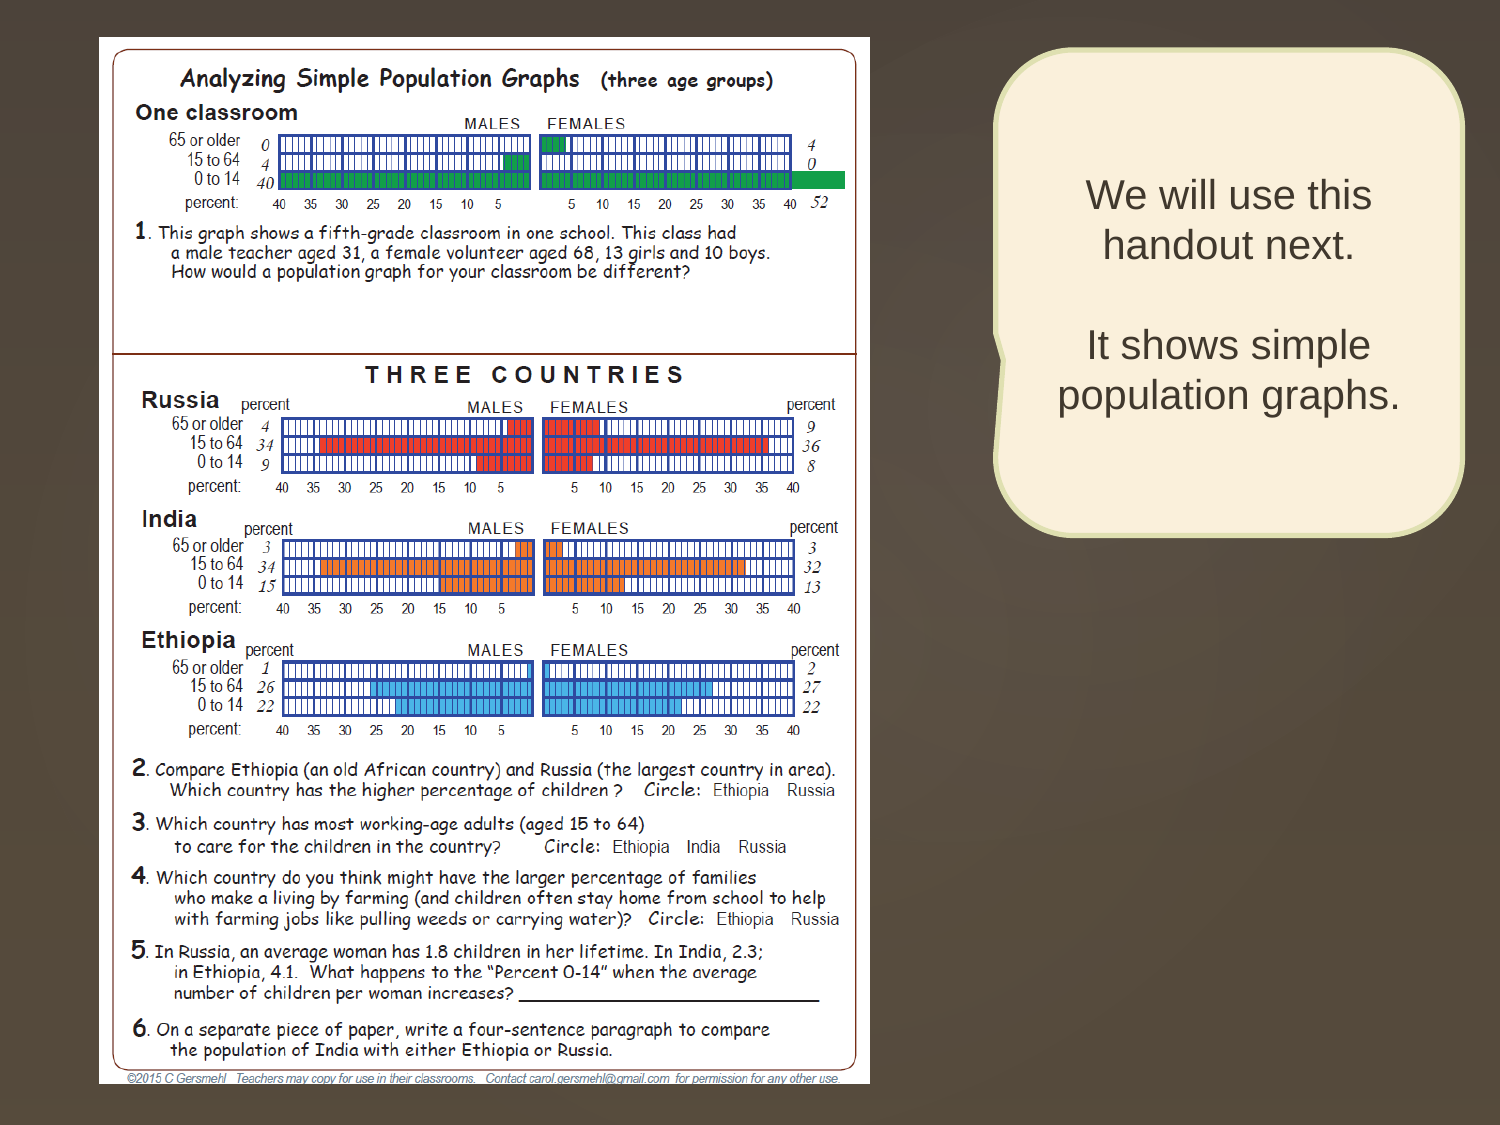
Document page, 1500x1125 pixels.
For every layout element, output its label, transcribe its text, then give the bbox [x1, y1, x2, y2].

picture [99, 36, 871, 1085]
text_box We will use this handout next. It shows simple population graphs. [994, 48, 1465, 538]
